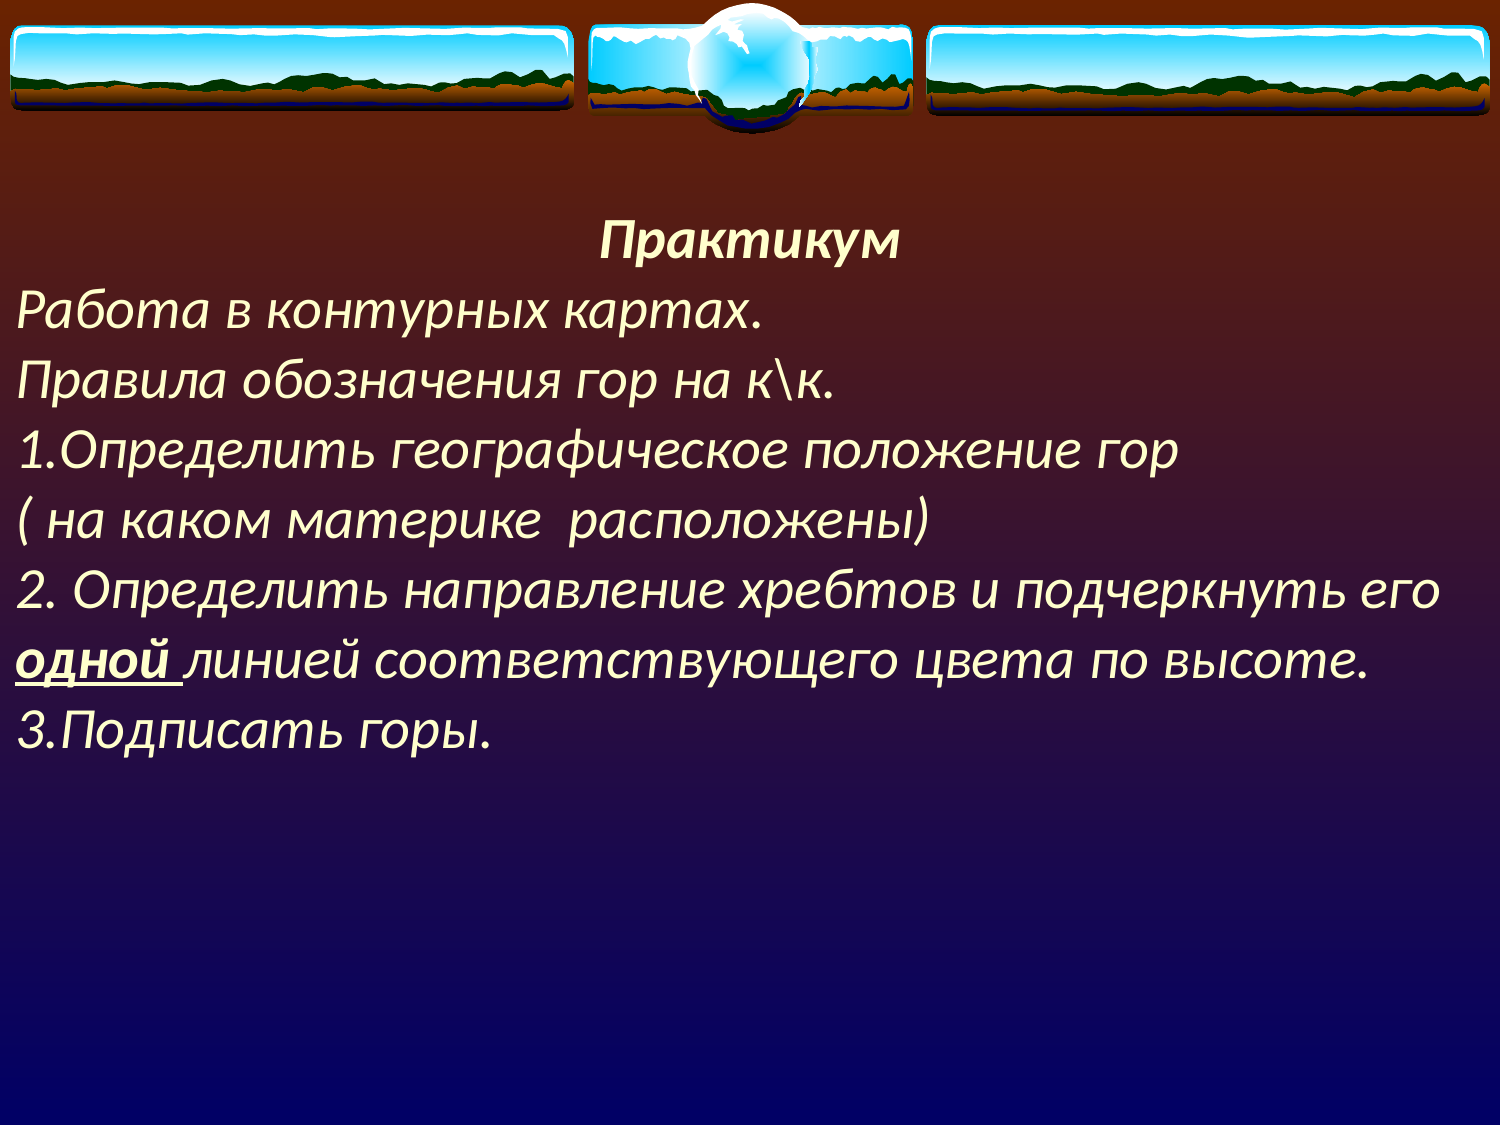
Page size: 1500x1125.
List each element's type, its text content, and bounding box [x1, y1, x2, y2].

text_box Практикум Работа в контурных картах. Правила обозначения гор на к\к. 1.Определить географическое положение гор ( на каком материке расположены) 2. Определить направление хребтов и подчеркнуть его одной линией соответствующего цвета по высоте. 3.Подписать горы. [0, 165, 1500, 768]
